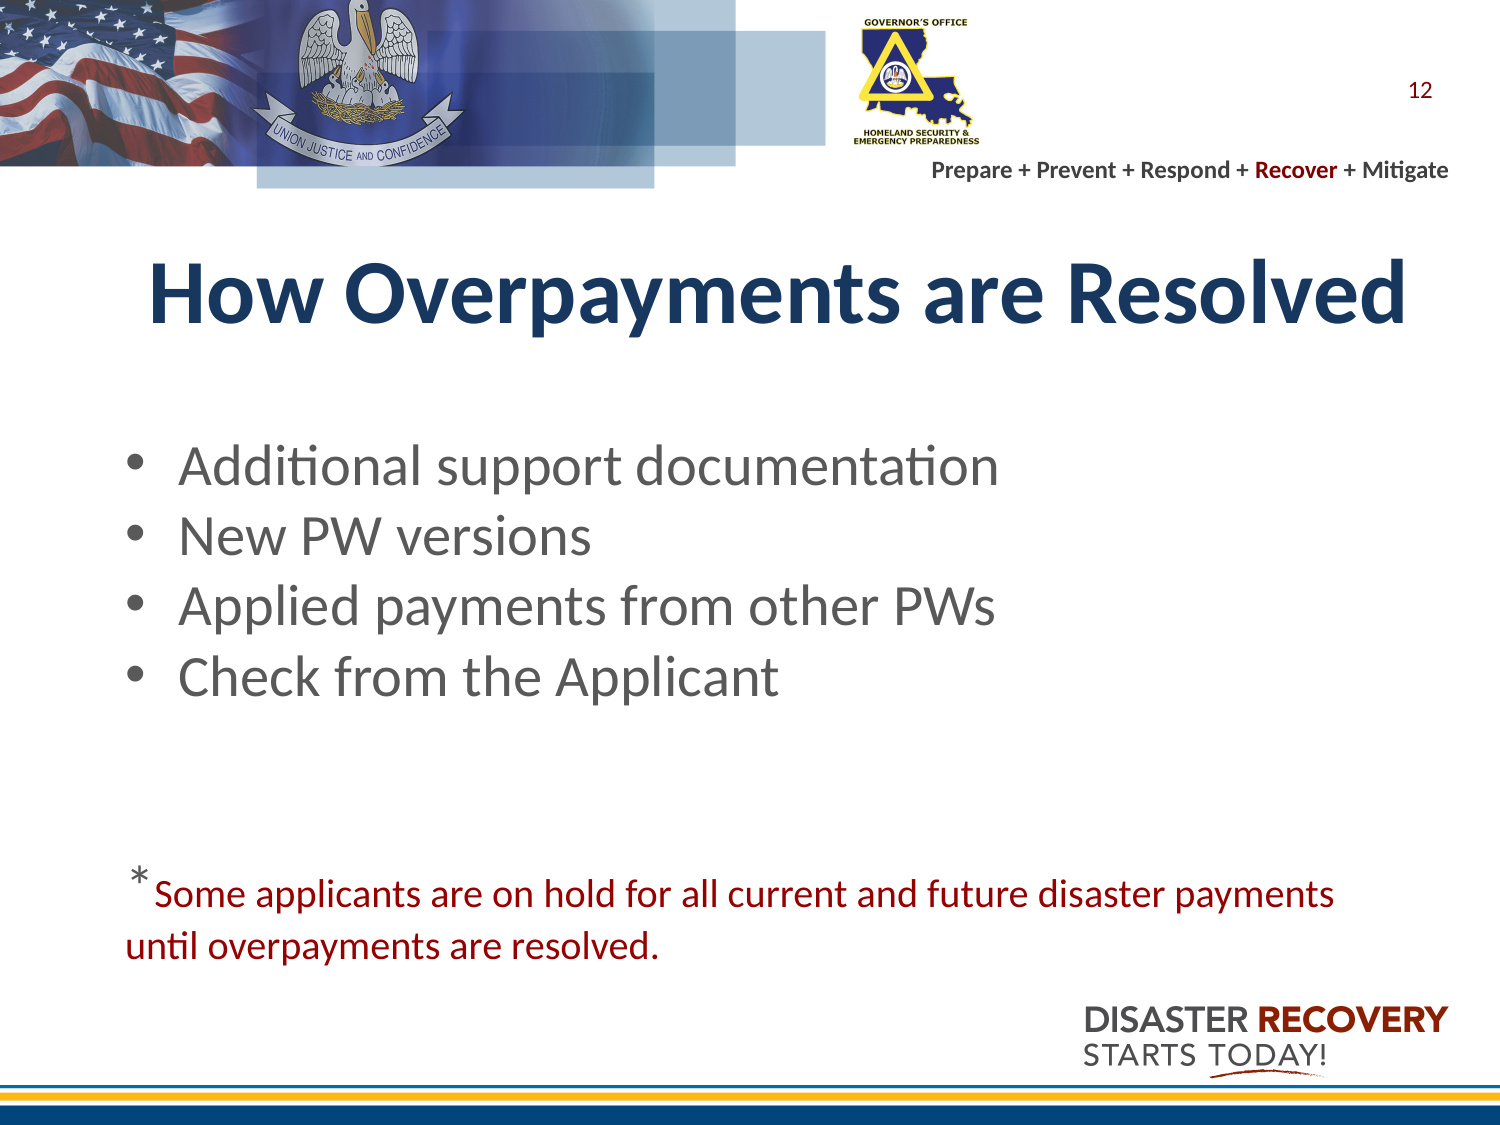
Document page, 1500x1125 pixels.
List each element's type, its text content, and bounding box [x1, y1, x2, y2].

slide_number 12 [845, 31, 1448, 147]
title How Overpayments are Resolved [75, 212, 1425, 361]
picture [0, 0, 1500, 1125]
list Additional support documentation New PW versions Applied payments from other PWs Check from the Applicant *Some applicants are on hold for all current and future disaster payments until overpayments are resolved. [75, 418, 1425, 981]
